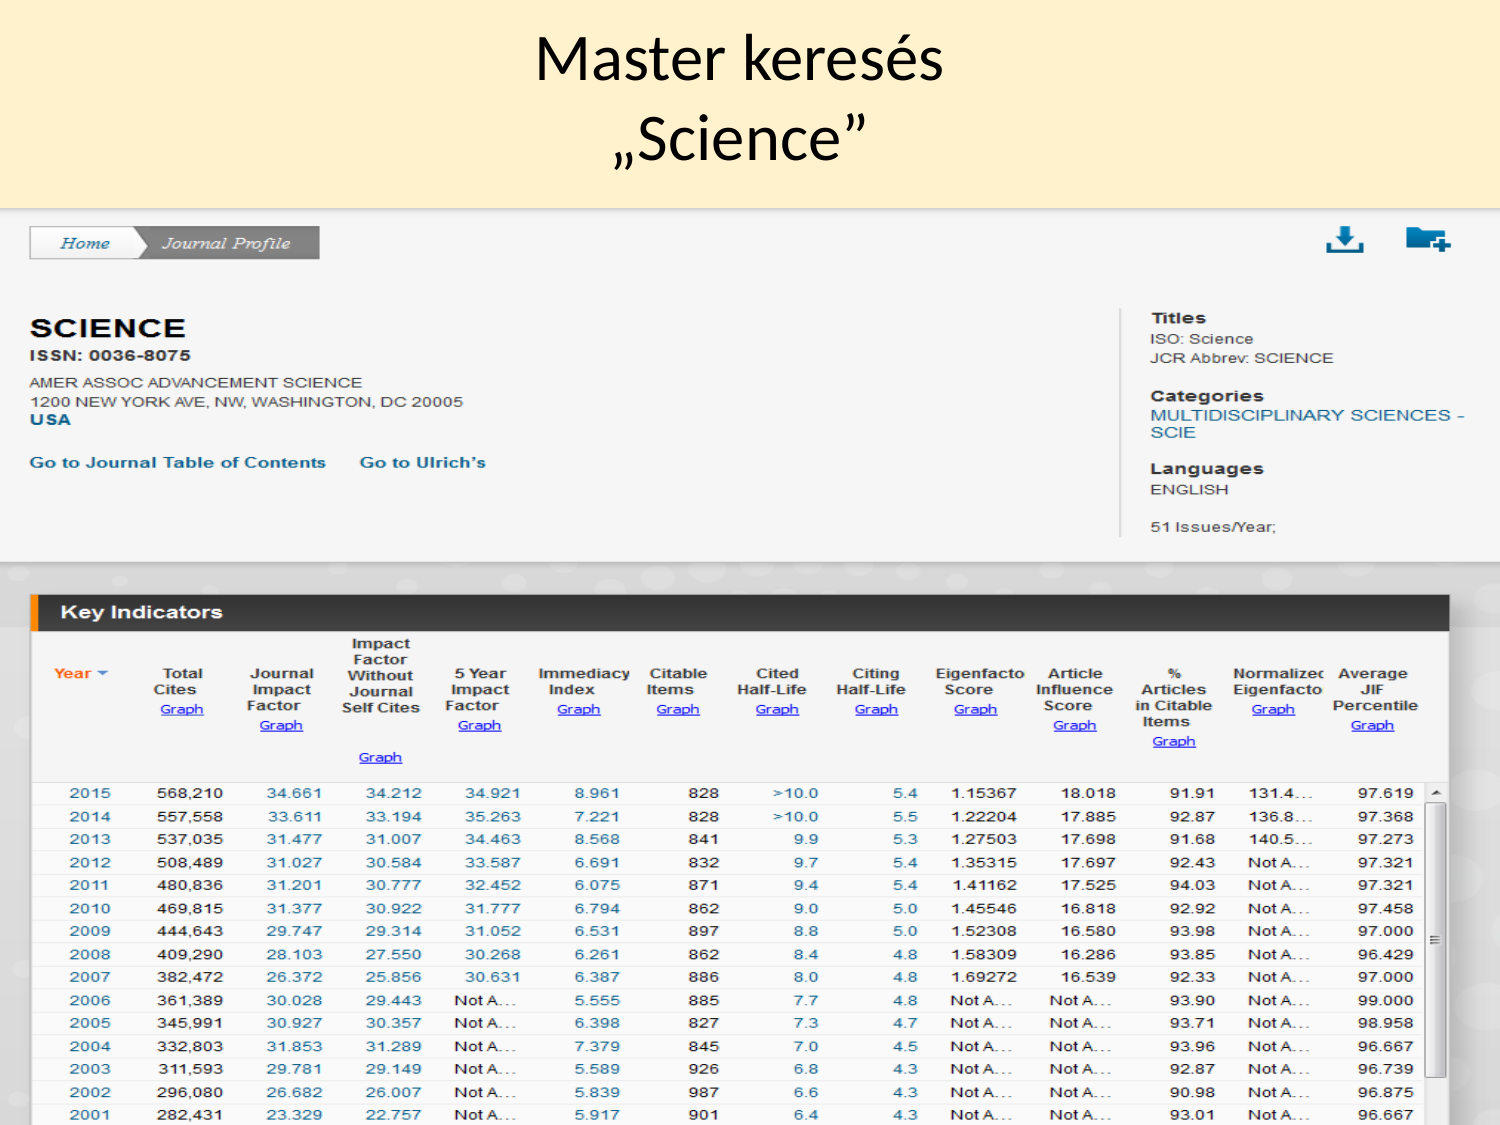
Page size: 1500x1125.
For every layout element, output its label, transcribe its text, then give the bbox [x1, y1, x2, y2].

title Master keresés „Science” [64, 0, 1415, 188]
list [0, 207, 1500, 1125]
